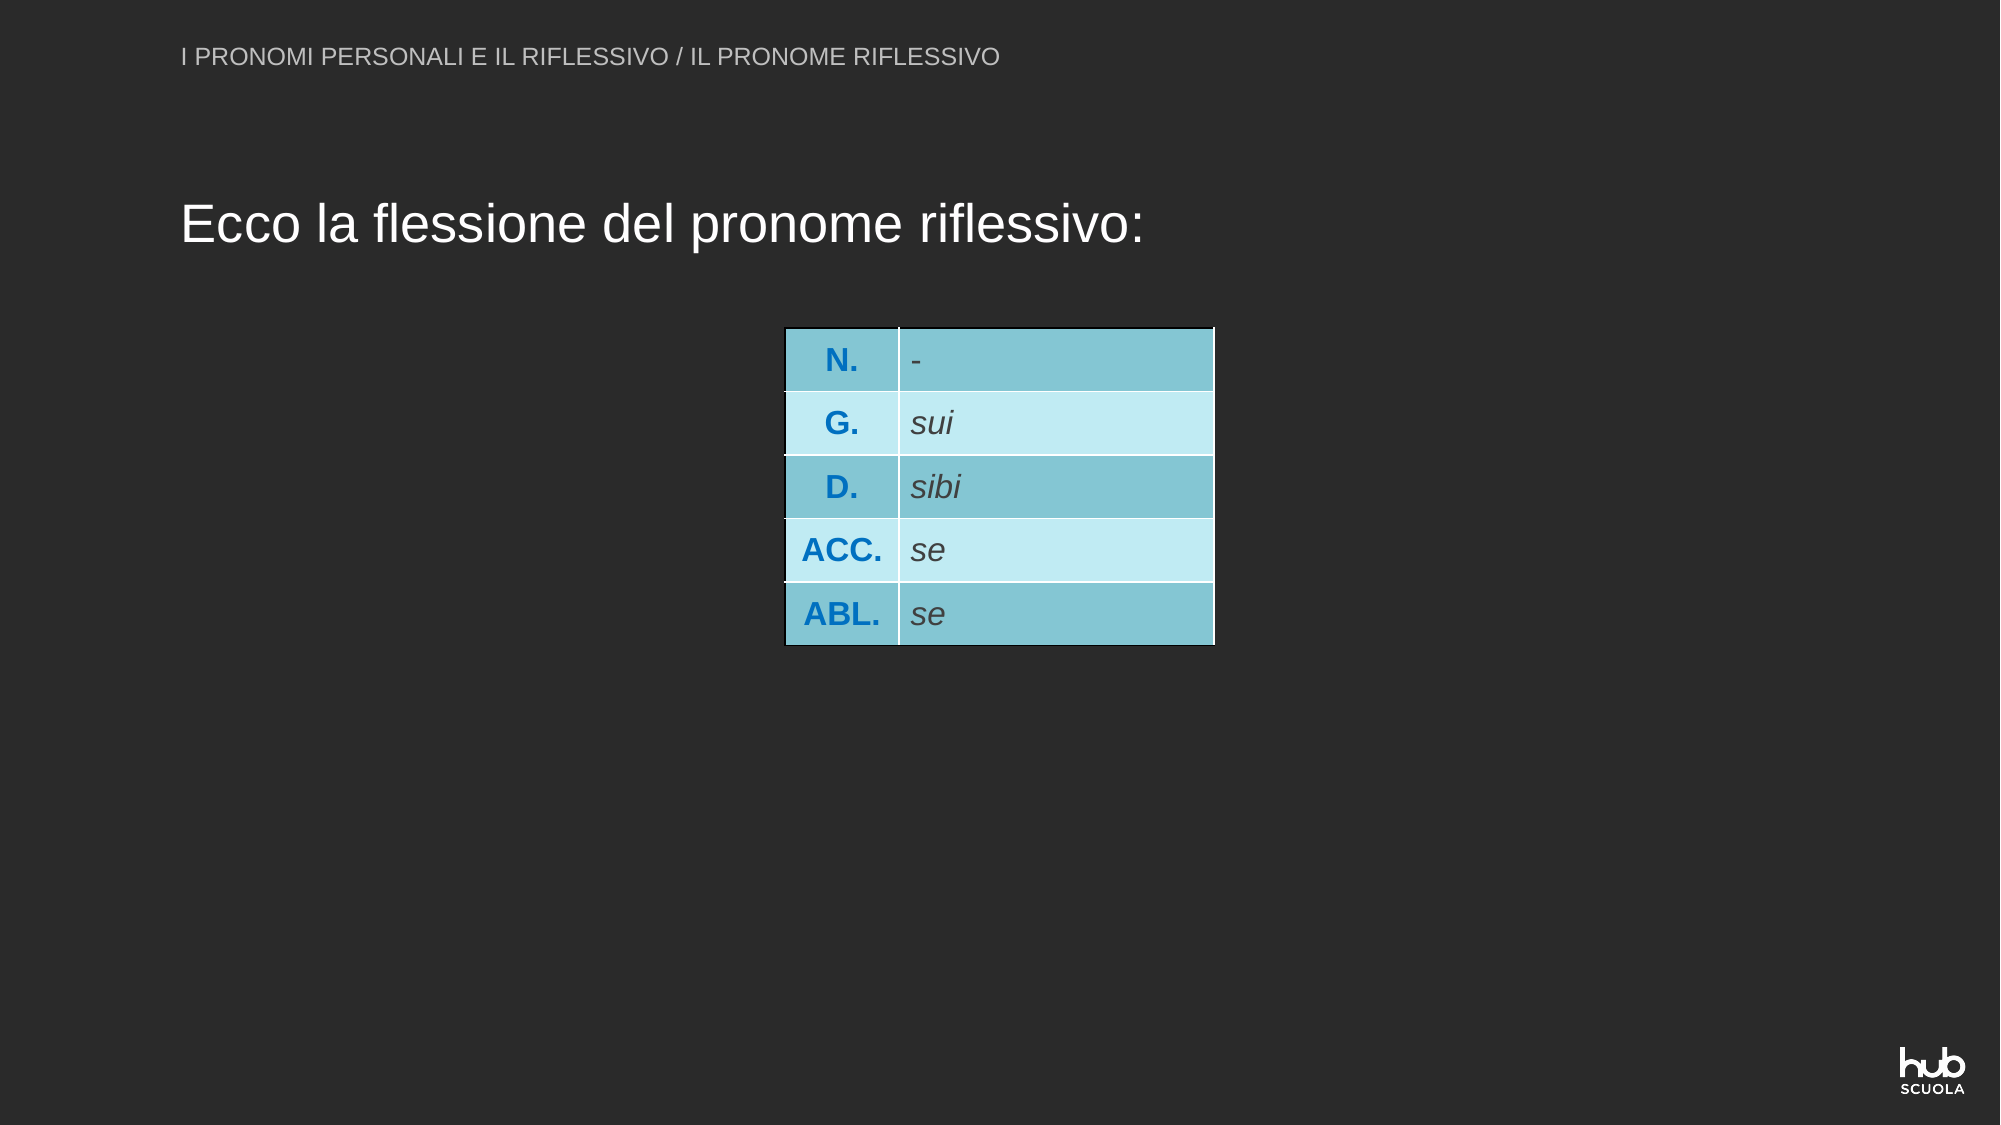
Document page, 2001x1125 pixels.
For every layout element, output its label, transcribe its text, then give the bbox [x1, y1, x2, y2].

text_box I PRONOMI PERSONALI E IL RIFLESSIVO / IL PRONOME RIFLESSIVO [173, 33, 1237, 79]
table_cell G. [786, 392, 898, 454]
table_cell ACC. [786, 519, 898, 581]
table_header N. [786, 329, 898, 391]
picture [1900, 1047, 1966, 1095]
text_box Ecco la flessione del pronome riflessivo: [173, 148, 1826, 258]
table_cell ABL. [786, 583, 898, 645]
table_cell sui [900, 392, 1213, 454]
table_cell D. [786, 456, 898, 518]
table_cell sibi [900, 456, 1213, 518]
table_cell se [900, 583, 1213, 645]
table_cell se [900, 519, 1213, 581]
table_header - [900, 329, 1213, 391]
